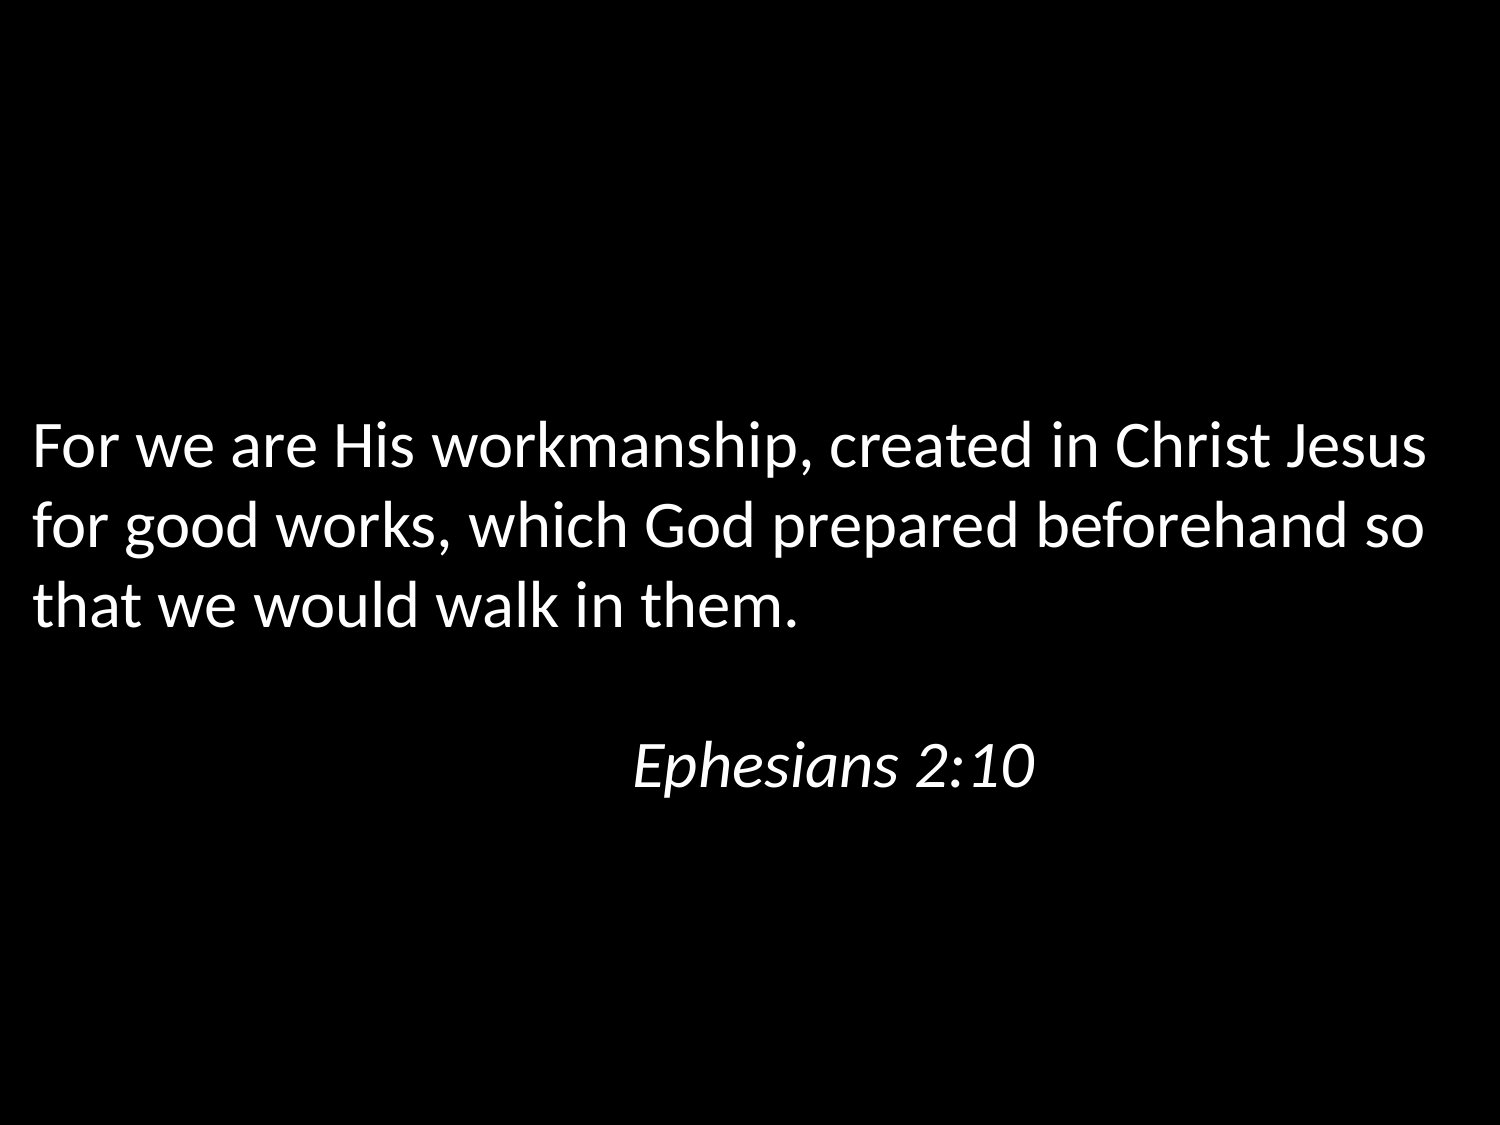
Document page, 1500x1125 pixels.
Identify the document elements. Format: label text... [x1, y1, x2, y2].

text_box For we are His workmanship, created in Christ Jesus for good works, which God prepared beforehand so that we would walk in them. Ephesians 2:10 [17, 393, 1500, 808]
